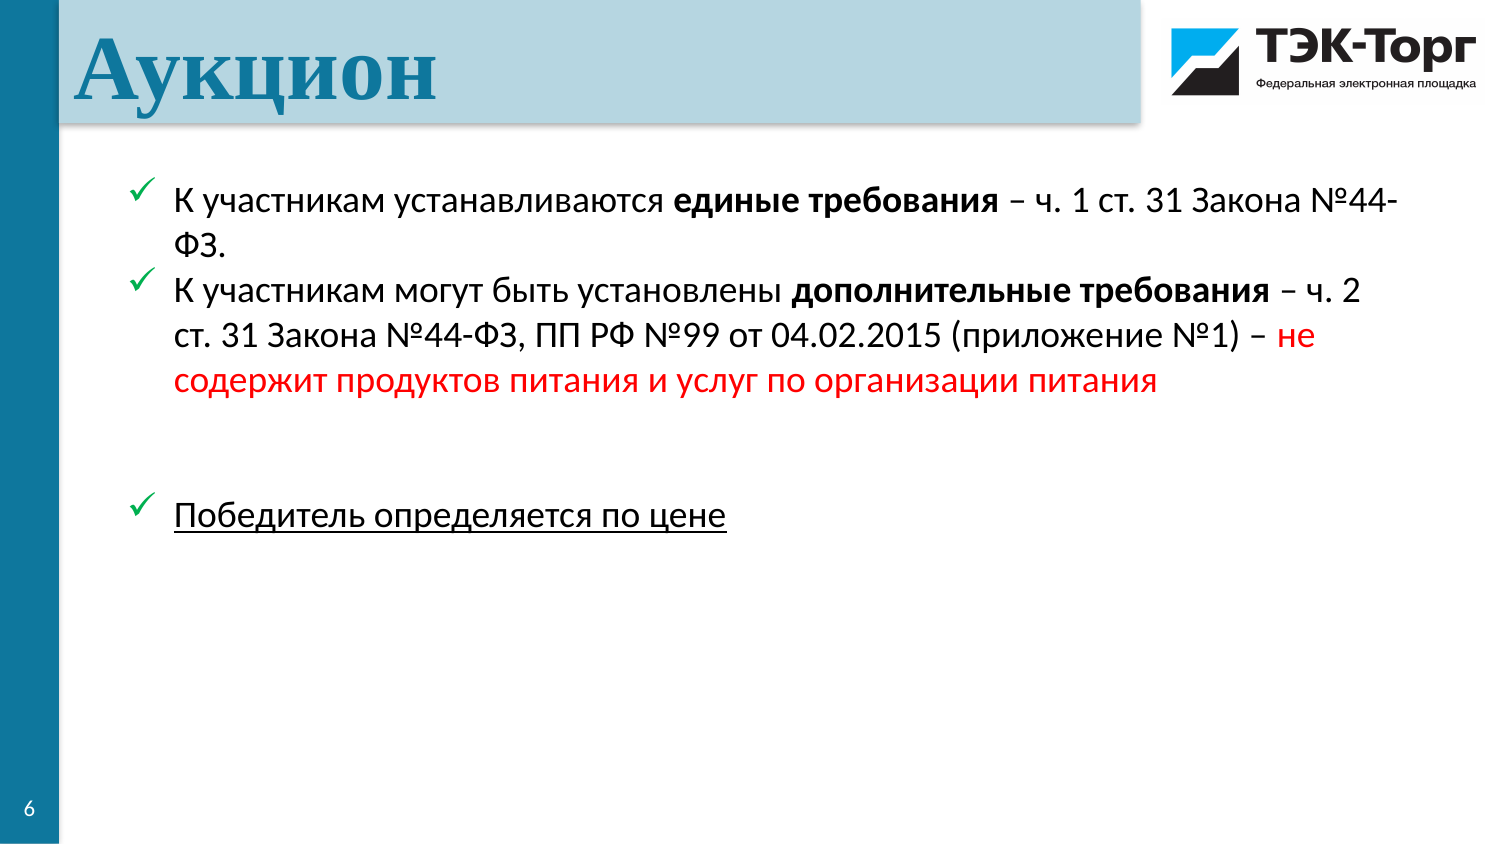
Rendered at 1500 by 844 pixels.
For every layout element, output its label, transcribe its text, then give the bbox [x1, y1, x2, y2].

text_box К участникам устанавливаются единые требования – ч. 1 ст. 31 Закона №44-ФЗ. К участникам могут быть установлены дополнительные требования – ч. 2 ст. 31 Закона №44-ФЗ, ПП РФ №99 от 04.02.2015 (приложение №1) – не содержит продуктов питания и услуг по организации питания Победитель определяется по цене [112, 168, 1418, 543]
text_box Аукцион [58, 0, 916, 125]
slide_number 6 [0, 786, 59, 832]
picture [1161, 18, 1485, 105]
